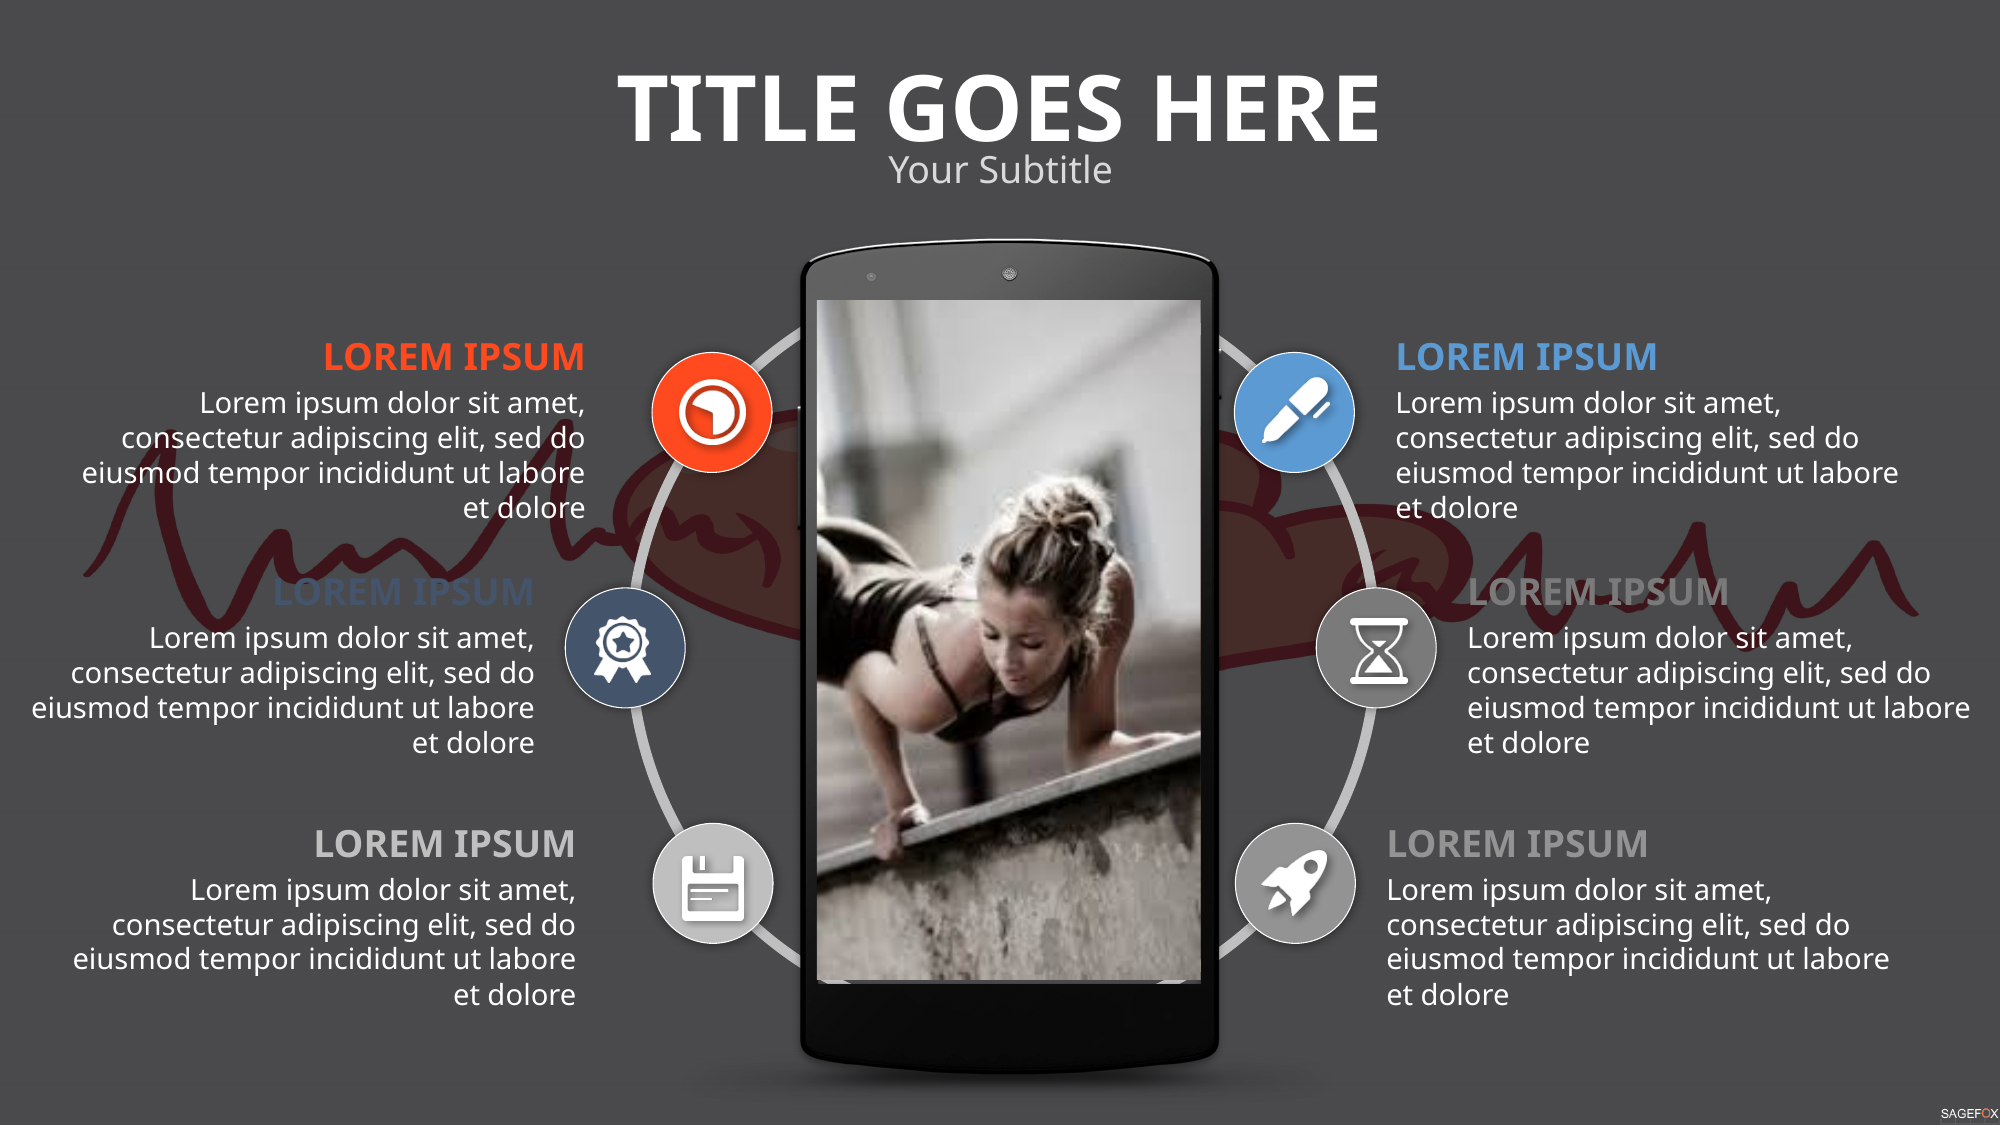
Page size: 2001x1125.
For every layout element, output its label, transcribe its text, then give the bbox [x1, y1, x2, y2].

picture [594, 616, 651, 683]
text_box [548, 42, 1452, 199]
text_box LOREM IPSUM Lorem ipsum dolor sit amet, consectetur adipiscing elit, sed do eiusmod tempor incididunt ut labore et dolore [13, 563, 546, 764]
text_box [1333, 272, 1437, 1023]
picture [1350, 618, 1408, 684]
text_box LOREM IPSUM Lorem ipsum dolor sit amet, consectetur adipiscing elit, sed do eiusmod tempor incididunt ut labore et dolore [64, 328, 565, 529]
text_box LOREM IPSUM Lorem ipsum dolor sit amet, consectetur adipiscing elit, sed do eiusmod tempor incididunt ut labore et dolore [55, 815, 565, 1016]
text_box LOREM IPSUM Lorem ipsum dolor sit amet, consectetur adipiscing elit, sed do eiusmod tempor incididunt ut labore et dolore [1457, 563, 1989, 764]
picture [1940, 0, 2001, 1125]
text_box LOREM IPSUM Lorem ipsum dolor sit amet, consectetur adipiscing elit, sed do eiusmod tempor incididunt ut labore et dolore [1437, 815, 1908, 1016]
picture [678, 202, 1333, 1125]
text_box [565, 272, 682, 1023]
text_box LOREM IPSUM Lorem ipsum dolor sit amet, consectetur adipiscing elit, sed do eiusmod tempor incididunt ut labore et dolore [1437, 328, 1917, 529]
